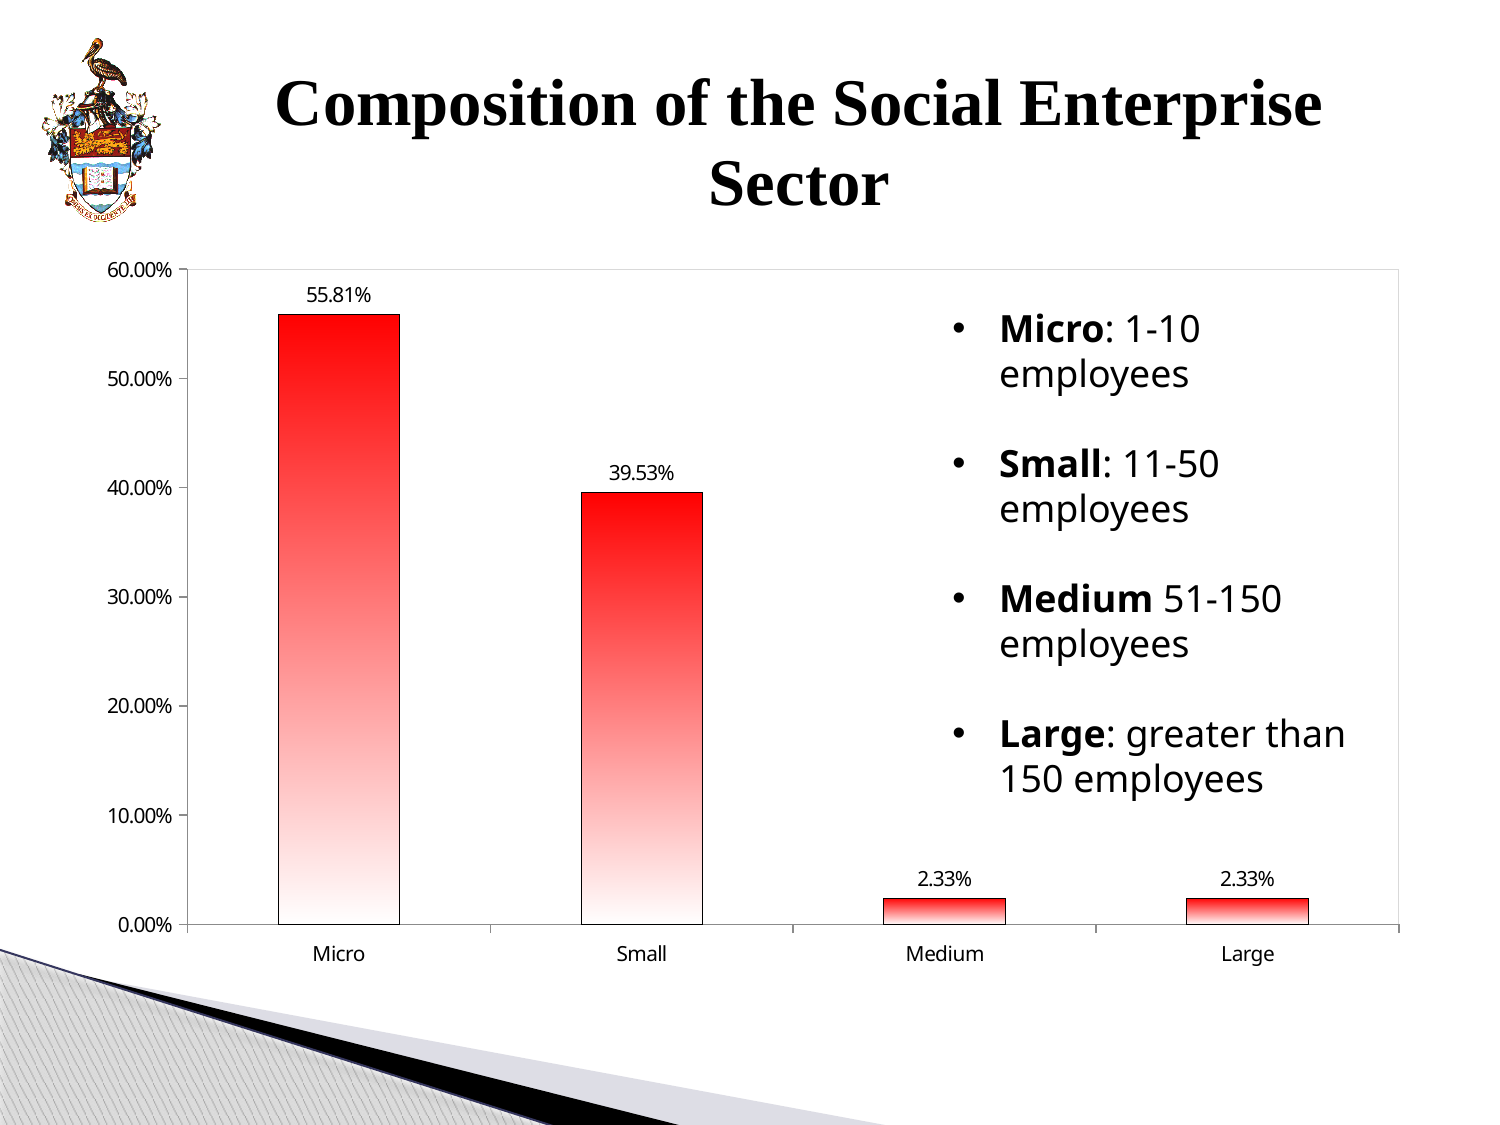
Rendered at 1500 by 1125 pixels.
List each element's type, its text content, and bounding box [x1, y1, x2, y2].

picture [37, 37, 163, 225]
chart [74, 242, 1451, 986]
title Composition of the Social Enterprise Sector [174, 45, 1425, 233]
